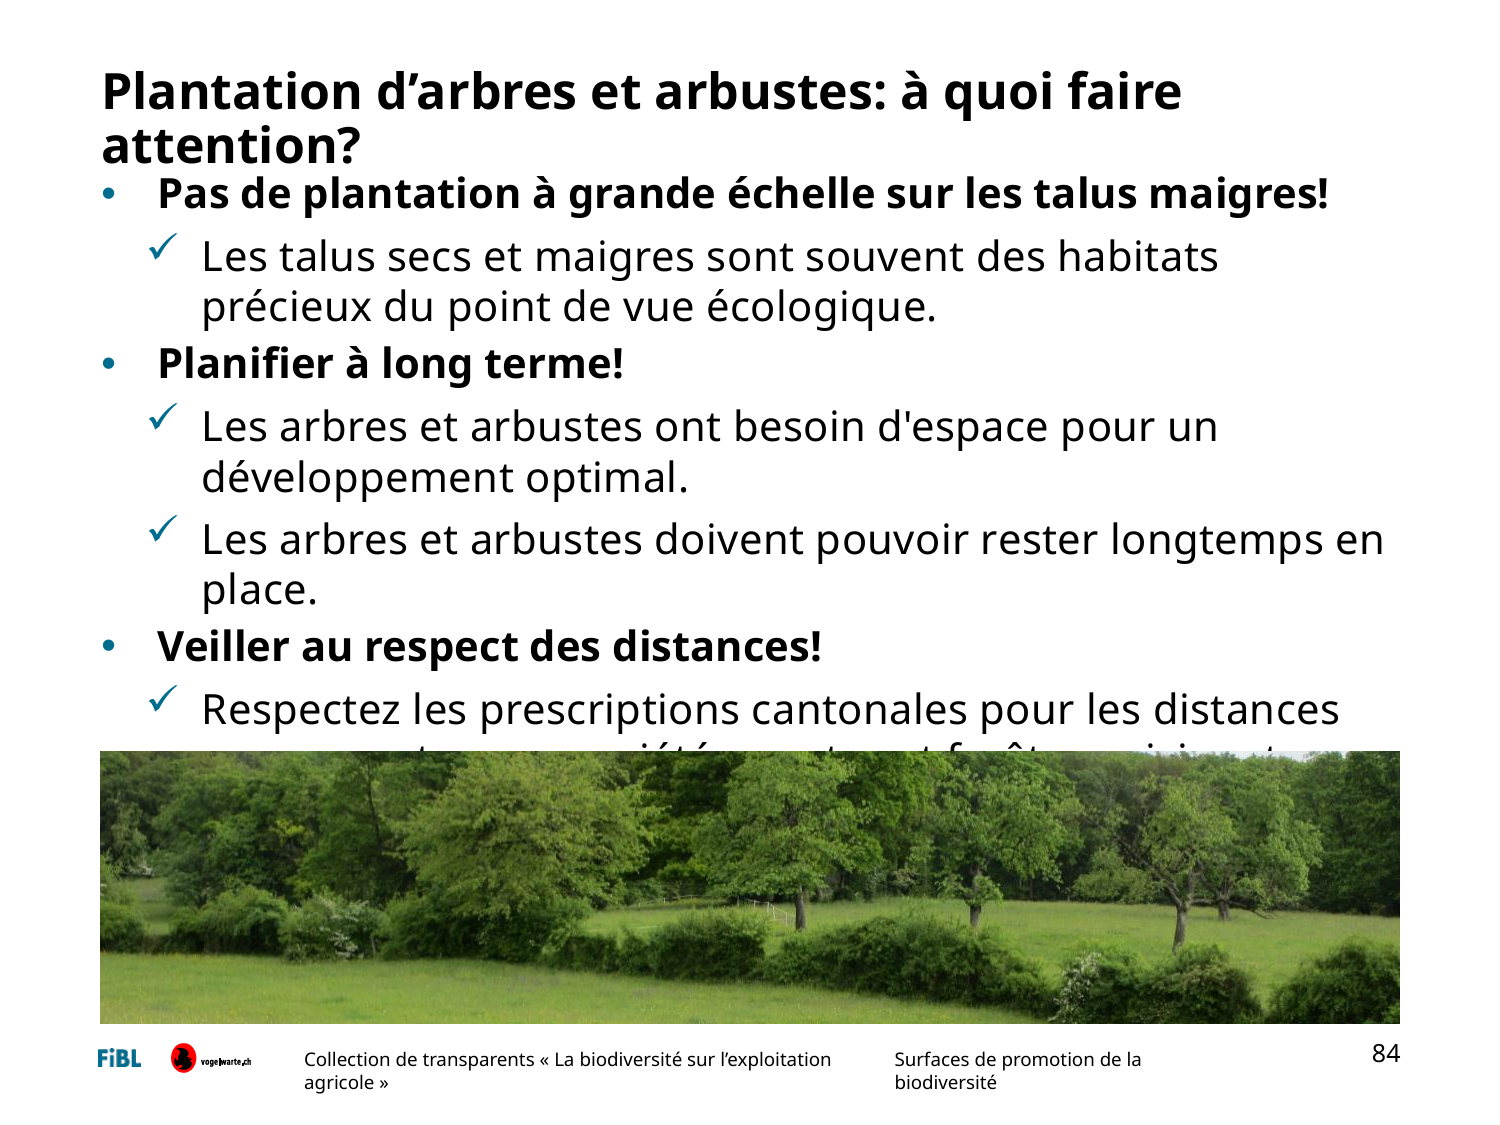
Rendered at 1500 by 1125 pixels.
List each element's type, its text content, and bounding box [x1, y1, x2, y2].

picture [100, 751, 1400, 1024]
slide_number 84 [1270, 1020, 1401, 1080]
picture [98, 1048, 141, 1067]
text_box Pas de plantation à grande échelle sur les talus maigres! Les talus secs et maigres sont souvent des habitats précieux du point de vue écologique. Planifier à long terme! Les arbres et arbustes ont besoin d'espace pour un développement optimal. Les arbres et arbustes doivent pouvoir rester longtemps en place. Veiller au respect des distances! Respectez les prescriptions cantonales pour les distances par rapport aux propriétés, routes et forêts avoisinantes. [101, 172, 1401, 716]
title Plantation d’arbres et arbustes: à quoi faire attention? [101, 66, 1399, 170]
